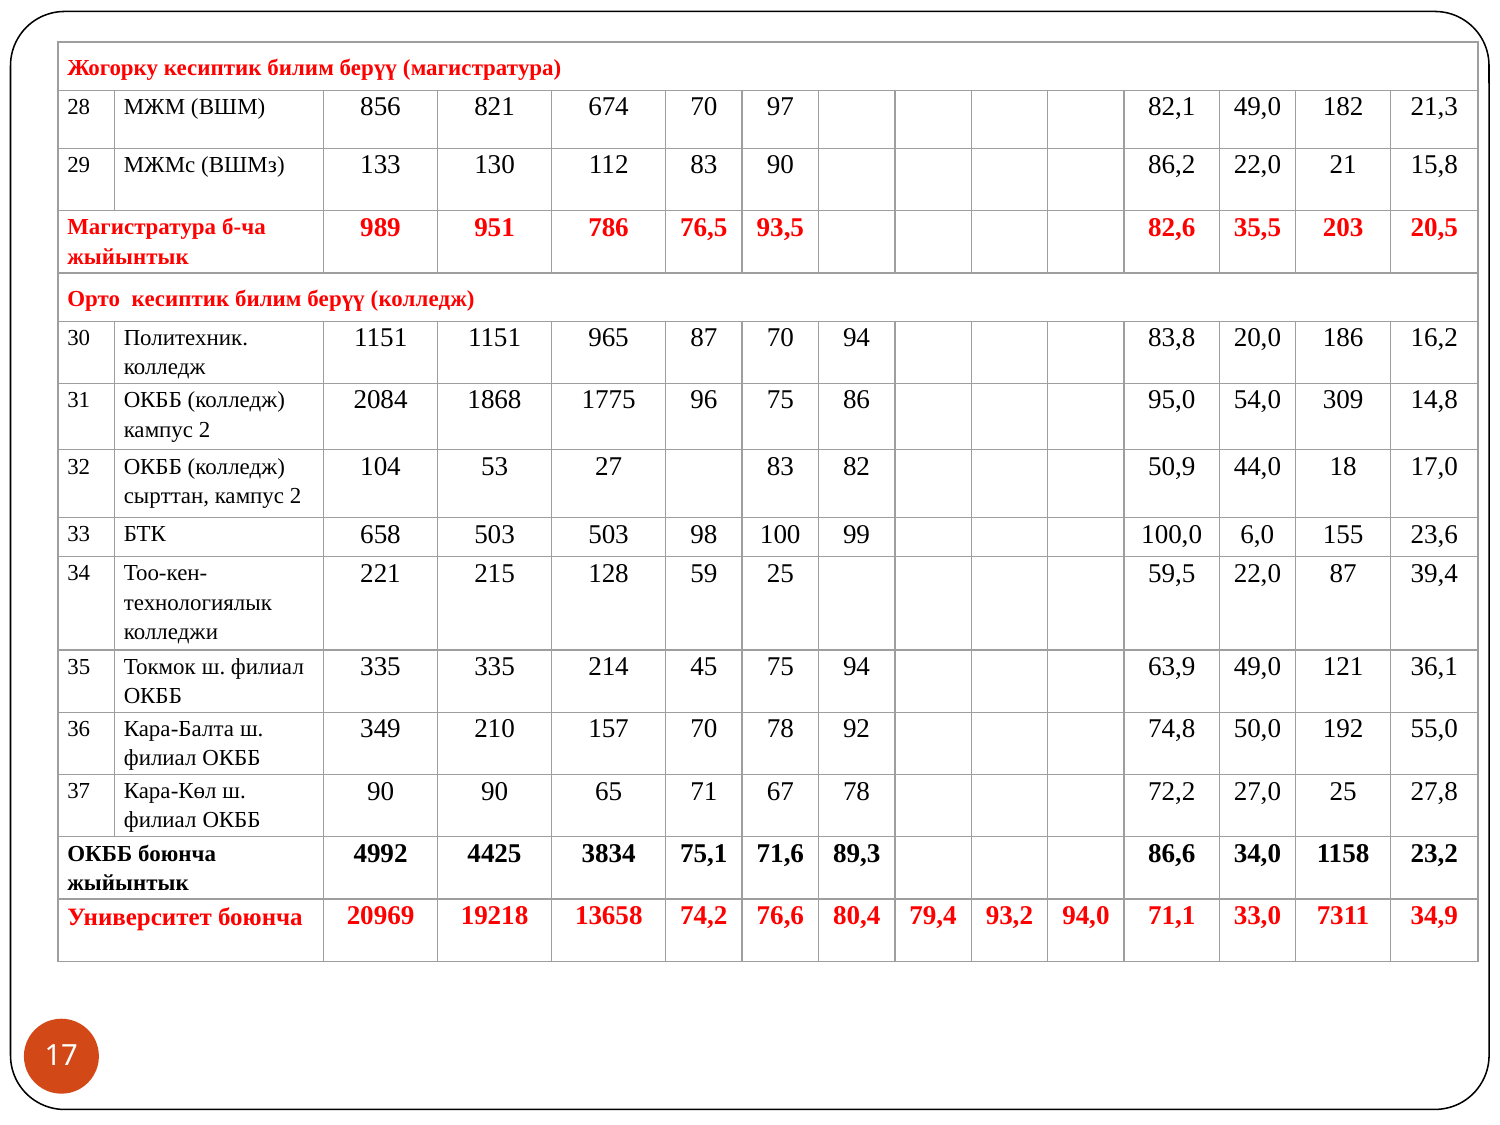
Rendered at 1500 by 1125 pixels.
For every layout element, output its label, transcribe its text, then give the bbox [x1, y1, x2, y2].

table_cell 25 [1296, 775, 1390, 836]
table_cell [896, 837, 971, 898]
table_cell 86,6 [1125, 837, 1219, 898]
table_cell [972, 149, 1047, 210]
table_cell 98 [666, 518, 741, 556]
table_cell [1048, 713, 1123, 774]
table_cell 20,5 [1391, 211, 1477, 272]
table_cell [972, 837, 1047, 898]
table_cell 23,2 [1391, 837, 1477, 898]
table_cell [896, 211, 971, 272]
table_cell 71,6 [743, 837, 818, 898]
table_cell 35,5 [1220, 211, 1295, 272]
table_cell 17,0 [1391, 450, 1477, 517]
table_cell 50,9 [1125, 450, 1219, 517]
table_cell [896, 384, 971, 449]
table_cell ОКББ боюнча жыйынтык [59, 837, 323, 898]
table_cell [819, 149, 894, 210]
table_cell 94,0 [1048, 900, 1123, 961]
table_cell 35 [59, 651, 114, 712]
table_cell 15,8 [1391, 149, 1477, 210]
table_cell [896, 518, 971, 556]
table_cell 67 [743, 775, 818, 836]
table_cell [972, 91, 1047, 148]
table_cell 72,2 [1125, 775, 1219, 836]
table_cell 27 [552, 450, 665, 517]
table_cell [1048, 450, 1123, 517]
table_cell 63,9 [1125, 651, 1219, 712]
table_cell 74,2 [666, 900, 741, 961]
table_cell [896, 450, 971, 517]
table_cell 100,0 [1125, 518, 1219, 556]
table_cell ОКББ (колледж) сырттан, кампус 2 [115, 450, 323, 517]
table_cell 7311 [1296, 900, 1390, 961]
table_cell 99 [819, 518, 894, 556]
table_cell 95,0 [1125, 384, 1219, 449]
table_cell [1048, 518, 1123, 556]
table_cell 349 [324, 713, 437, 774]
table_cell 221 [324, 557, 437, 649]
table_cell 951 [438, 211, 551, 272]
table_cell МЖМс (ВШМз) [115, 149, 323, 210]
table_cell 786 [552, 211, 665, 272]
table_cell 37 [59, 775, 114, 836]
table_cell 83 [666, 149, 741, 210]
table_cell 93,5 [743, 211, 818, 272]
table_cell 335 [438, 651, 551, 712]
table_cell [819, 211, 894, 272]
table_cell 29 [59, 149, 114, 210]
table_cell 130 [438, 149, 551, 210]
table_cell 83,8 [1125, 322, 1219, 383]
table_cell 23,6 [1391, 518, 1477, 556]
table_cell [972, 713, 1047, 774]
table_cell [972, 384, 1047, 449]
table_cell 87 [666, 322, 741, 383]
table_cell 89,3 [819, 837, 894, 898]
table_cell 86 [819, 384, 894, 449]
table_cell 93,2 [972, 900, 1047, 961]
table_cell 90 [438, 775, 551, 836]
table_cell 54,0 [1220, 384, 1295, 449]
table_cell 3834 [552, 837, 665, 898]
table_cell 49,0 [1220, 651, 1295, 712]
table_cell 53 [438, 450, 551, 517]
table_cell 4992 [324, 837, 437, 898]
table_cell Политехник. колледж [115, 322, 323, 383]
table_cell 104 [324, 450, 437, 517]
table_cell 133 [324, 149, 437, 210]
table_cell 6,0 [1220, 518, 1295, 556]
table_cell 59,5 [1125, 557, 1219, 649]
table_cell [666, 450, 741, 517]
table_cell Орто кесиптик билим берүү (колледж) [59, 274, 1477, 321]
table_cell 32 [59, 450, 114, 517]
table_cell 25 [743, 557, 818, 649]
table_cell 1158 [1296, 837, 1390, 898]
table_cell 186 [1296, 322, 1390, 383]
table_cell 121 [1296, 651, 1390, 712]
table_cell [1048, 322, 1123, 383]
table_cell 92 [819, 713, 894, 774]
table_cell 989 [324, 211, 437, 272]
table_cell [896, 557, 971, 649]
table_cell 30 [59, 322, 114, 383]
table_cell 112 [552, 149, 665, 210]
table_cell 34,0 [1220, 837, 1295, 898]
table_cell 1151 [324, 322, 437, 383]
table_cell 16,2 [1391, 322, 1477, 383]
table_cell 965 [552, 322, 665, 383]
table_cell 856 [324, 91, 437, 148]
table_cell 22,0 [1220, 149, 1295, 210]
table_cell [1048, 211, 1123, 272]
table_cell 27,0 [1220, 775, 1295, 836]
table_cell 82 [819, 450, 894, 517]
table_cell 335 [324, 651, 437, 712]
table_cell [819, 91, 894, 148]
table_cell 76,5 [666, 211, 741, 272]
table_cell [1048, 651, 1123, 712]
table_cell 75 [743, 384, 818, 449]
table_cell 155 [1296, 518, 1390, 556]
table_cell 2084 [324, 384, 437, 449]
table_header Жогорку кесиптик билим берүү (магистратура) [59, 43, 1477, 90]
table_cell 36 [59, 713, 114, 774]
table_cell Университет боюнча [59, 900, 323, 961]
table_cell [896, 149, 971, 210]
table_cell 75,1 [666, 837, 741, 898]
table_cell Кара-Балта ш. филиал ОКББ [115, 713, 323, 774]
table_cell 21 [1296, 149, 1390, 210]
table_cell 80,4 [819, 900, 894, 961]
table_cell 182 [1296, 91, 1390, 148]
table_cell [896, 713, 971, 774]
table_cell 59 [666, 557, 741, 649]
table_cell 70 [743, 322, 818, 383]
table_cell [1048, 384, 1123, 449]
table_cell 71 [666, 775, 741, 836]
table_cell 83 [743, 450, 818, 517]
table_cell [972, 651, 1047, 712]
table_cell 70 [666, 91, 741, 148]
table_cell 20,0 [1220, 322, 1295, 383]
table_cell [972, 322, 1047, 383]
table_cell 49,0 [1220, 91, 1295, 148]
table_cell 90 [743, 149, 818, 210]
table_cell 28 [59, 91, 114, 148]
table_cell 128 [552, 557, 665, 649]
table_cell [972, 211, 1047, 272]
table_cell 65 [552, 775, 665, 836]
table_cell Магистратура б-ча жыйынтык [59, 211, 323, 272]
table_cell 86,2 [1125, 149, 1219, 210]
table_cell 658 [324, 518, 437, 556]
table_cell 100 [743, 518, 818, 556]
table_cell 309 [1296, 384, 1390, 449]
slide_number 17 [23, 1018, 99, 1094]
table_cell 94 [819, 651, 894, 712]
table_cell 503 [552, 518, 665, 556]
table_cell 674 [552, 91, 665, 148]
table_cell 45 [666, 651, 741, 712]
table_cell 55,0 [1391, 713, 1477, 774]
table_cell 215 [438, 557, 551, 649]
table_cell 74,8 [1125, 713, 1219, 774]
table_cell 75 [743, 651, 818, 712]
table_cell 82,1 [1125, 91, 1219, 148]
table_cell 20969 [324, 900, 437, 961]
table_cell 13658 [552, 900, 665, 961]
table_cell 97 [743, 91, 818, 148]
table_cell [972, 557, 1047, 649]
table_cell [819, 557, 894, 649]
table_cell [972, 518, 1047, 556]
table_cell 821 [438, 91, 551, 148]
table_cell 39,4 [1391, 557, 1477, 649]
table_cell 50,0 [1220, 713, 1295, 774]
table_cell 34,9 [1391, 900, 1477, 961]
table_cell 157 [552, 713, 665, 774]
table_cell [896, 775, 971, 836]
table_cell [1048, 557, 1123, 649]
table_cell 96 [666, 384, 741, 449]
table_cell 36,1 [1391, 651, 1477, 712]
table_cell 503 [438, 518, 551, 556]
table_cell ОКББ (колледж) кампус 2 [115, 384, 323, 449]
table_cell 214 [552, 651, 665, 712]
table_cell 90 [324, 775, 437, 836]
table_cell [896, 651, 971, 712]
table_cell [972, 450, 1047, 517]
table_cell [972, 775, 1047, 836]
table_cell БТК [115, 518, 323, 556]
table_cell 33,0 [1220, 900, 1295, 961]
table_cell 76,6 [743, 900, 818, 961]
table_cell [1048, 149, 1123, 210]
table_cell 21,3 [1391, 91, 1477, 148]
table_cell [1048, 837, 1123, 898]
table_cell 18 [1296, 450, 1390, 517]
table_cell 19218 [438, 900, 551, 961]
table_cell 1868 [438, 384, 551, 449]
table_cell 210 [438, 713, 551, 774]
table_cell 78 [819, 775, 894, 836]
table_cell МЖМ (ВШМ) [115, 91, 323, 148]
table_cell 82,6 [1125, 211, 1219, 272]
table_cell 78 [743, 713, 818, 774]
table_cell 44,0 [1220, 450, 1295, 517]
table_cell 22,0 [1220, 557, 1295, 649]
table_cell 14,8 [1391, 384, 1477, 449]
table_cell 203 [1296, 211, 1390, 272]
table_cell 71,1 [1125, 900, 1219, 961]
table_cell 4425 [438, 837, 551, 898]
table_cell Тоо-кен-технологиялык колледжи [115, 557, 323, 649]
table_cell 31 [59, 384, 114, 449]
table_cell [1048, 91, 1123, 148]
table_cell [896, 322, 971, 383]
table_cell 1775 [552, 384, 665, 449]
table_cell 1151 [438, 322, 551, 383]
table_cell 79,4 [896, 900, 971, 961]
table_cell [896, 91, 971, 148]
table_cell [1048, 775, 1123, 836]
table_cell Токмок ш. филиал ОКББ [115, 651, 323, 712]
table_cell 192 [1296, 713, 1390, 774]
table_cell Кара-Көл ш. филиал ОКББ [115, 775, 323, 836]
table_cell 94 [819, 322, 894, 383]
table_cell 87 [1296, 557, 1390, 649]
table_cell 70 [666, 713, 741, 774]
table_cell 33 [59, 518, 114, 556]
table_cell 34 [59, 557, 114, 649]
table_cell 27,8 [1391, 775, 1477, 836]
